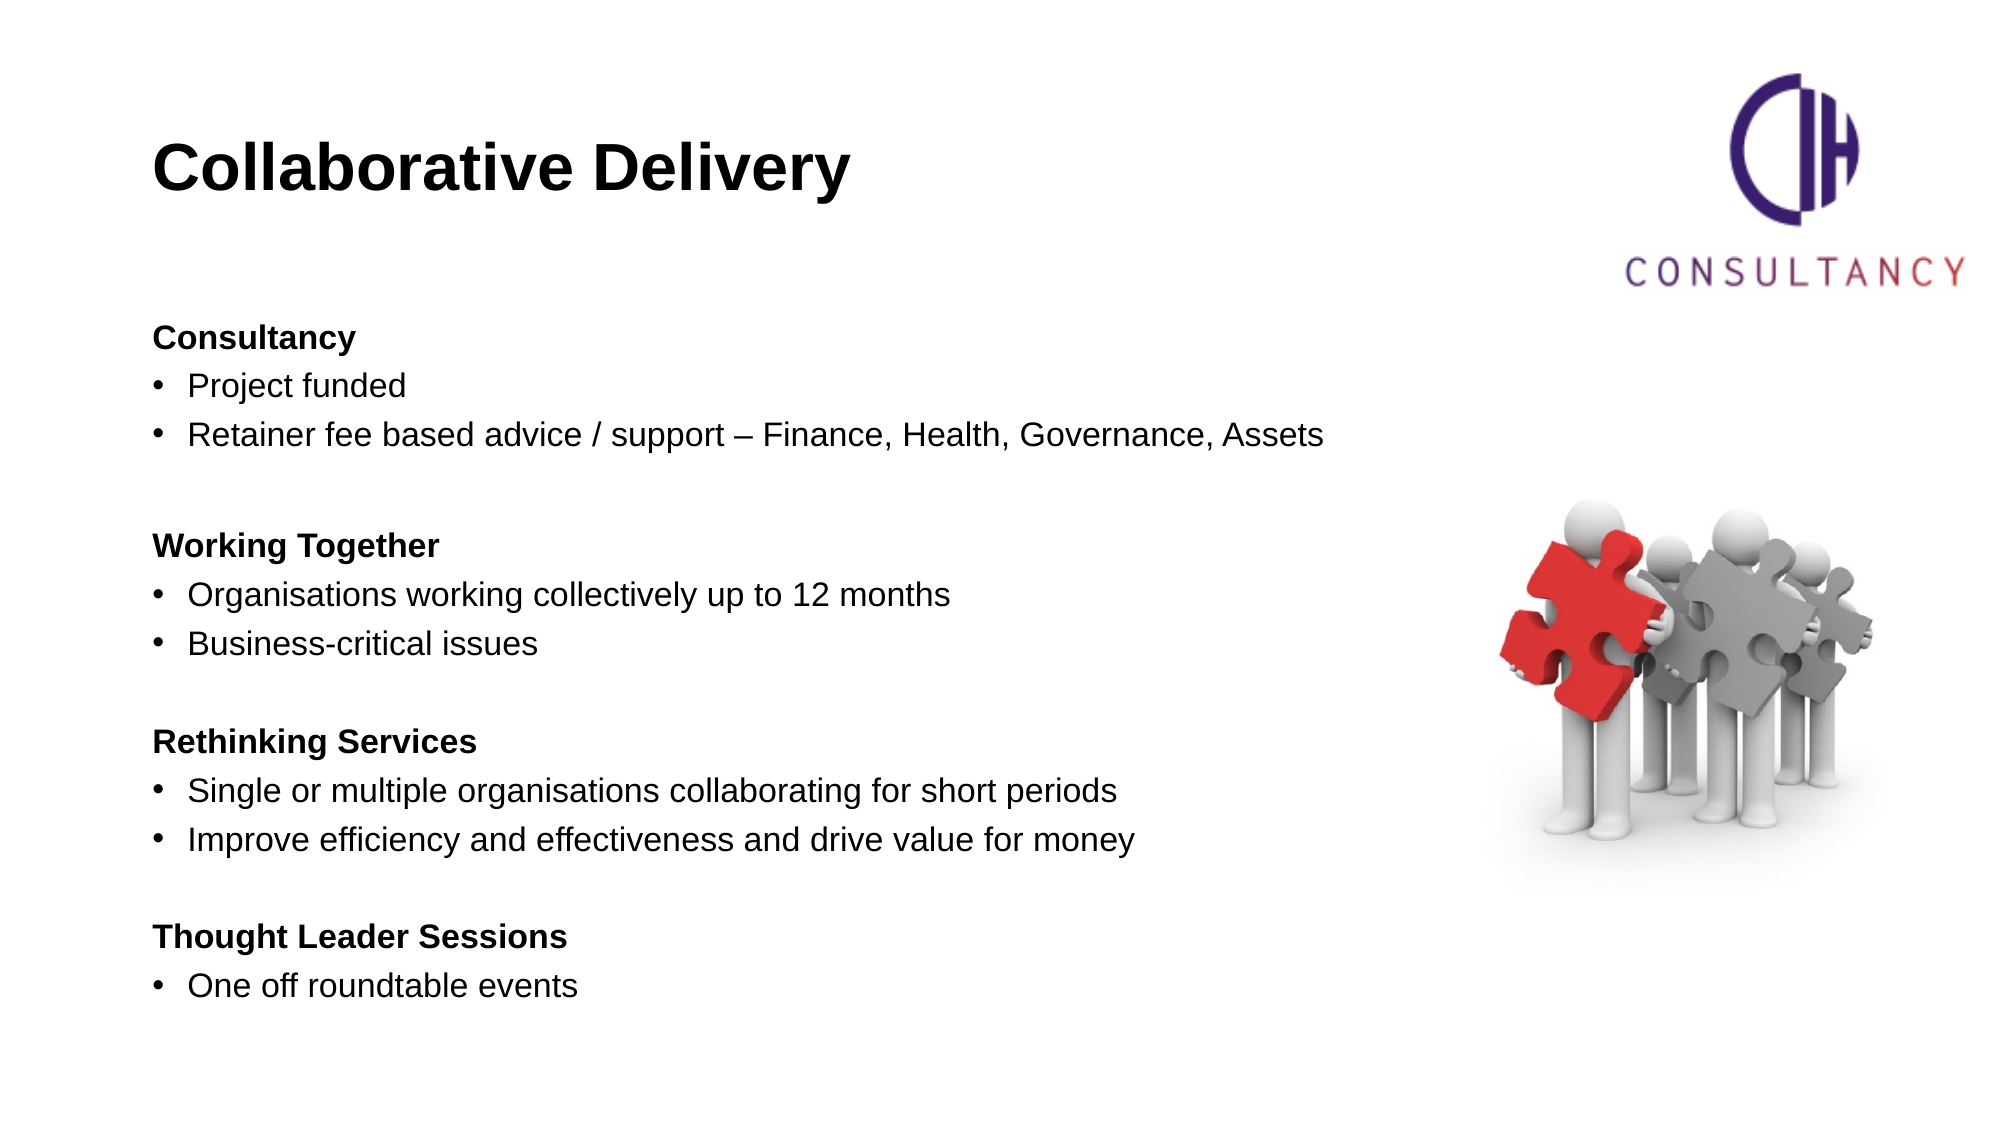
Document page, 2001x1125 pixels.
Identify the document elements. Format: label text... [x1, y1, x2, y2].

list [1431, 416, 1934, 919]
list Consultancy Project funded Retainer fee based advice / support – Finance, Health, Governance, Assets Working Together Organisations working collectively up to 12 months Business-critical issues Rethinking Services Single or multiple organisations collaborating for short periods Improve efficiency and effectiveness and drive value for money Thought Leader Sessions One off roundtable events [137, 299, 1463, 1014]
title Collaborative Delivery [137, 59, 1613, 278]
picture [1613, 17, 1985, 320]
